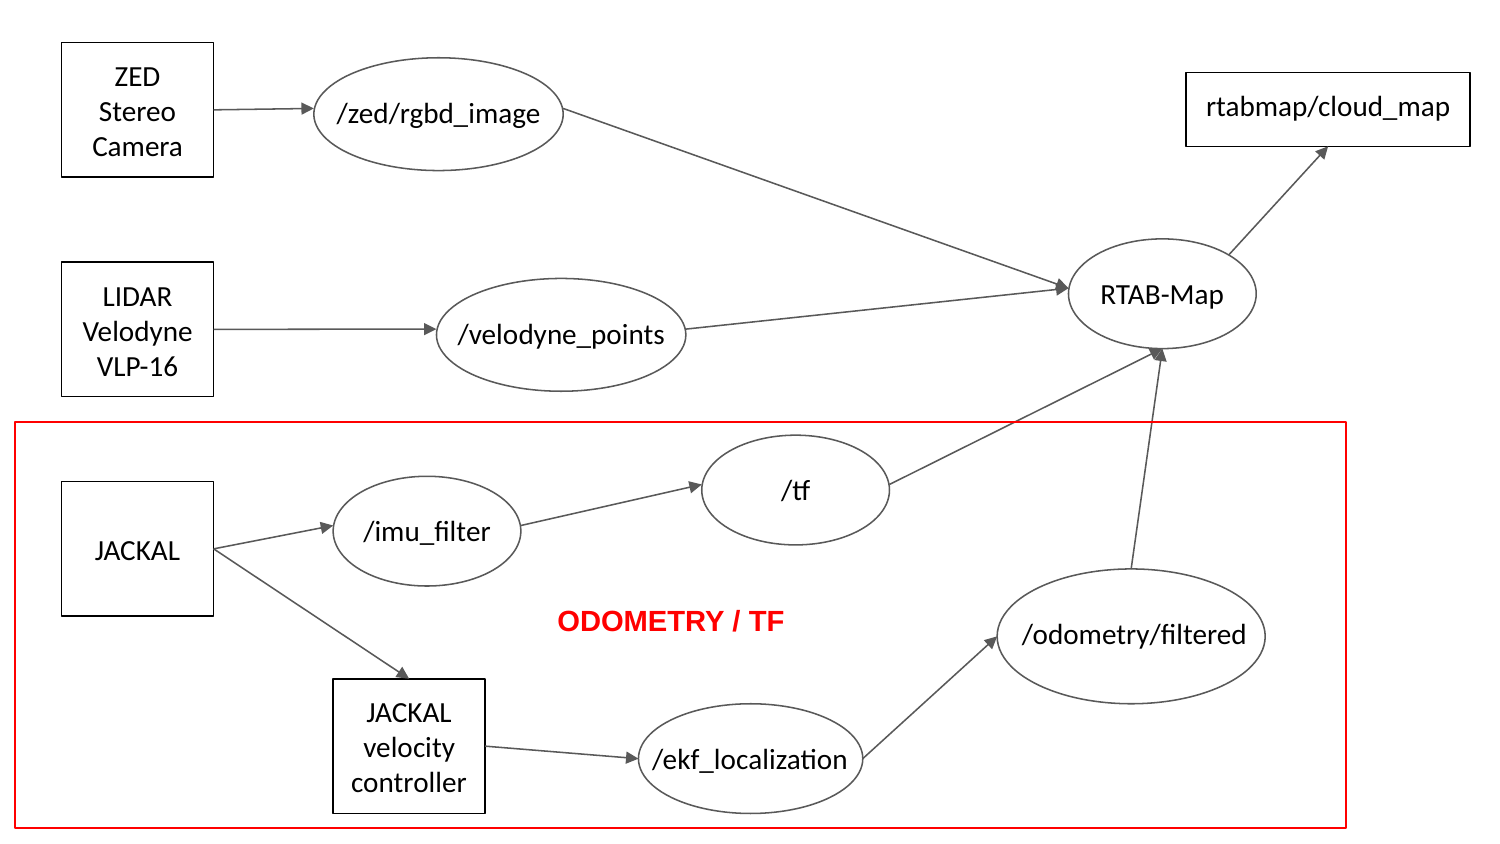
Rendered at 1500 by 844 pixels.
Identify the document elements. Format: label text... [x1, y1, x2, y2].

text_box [1068, 238, 1257, 349]
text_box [685, 287, 1069, 330]
text_box [14, 421, 1346, 828]
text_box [484, 745, 639, 759]
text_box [520, 484, 702, 526]
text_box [213, 548, 410, 679]
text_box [436, 278, 687, 392]
text_box ODOMETRY / TF [542, 587, 805, 662]
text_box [313, 57, 564, 171]
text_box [985, 568, 1283, 705]
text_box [862, 636, 998, 759]
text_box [601, 703, 899, 814]
text_box ZED Stereo Camera [61, 42, 214, 178]
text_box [889, 348, 1163, 485]
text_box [332, 476, 522, 587]
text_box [701, 434, 890, 546]
text_box LIDAR Velodyne VLP-16 [61, 261, 214, 397]
text_box rtabmap/cloud_map [1186, 72, 1471, 147]
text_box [1228, 146, 1329, 256]
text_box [1130, 492, 1163, 570]
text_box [562, 108, 1069, 289]
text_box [213, 525, 334, 548]
